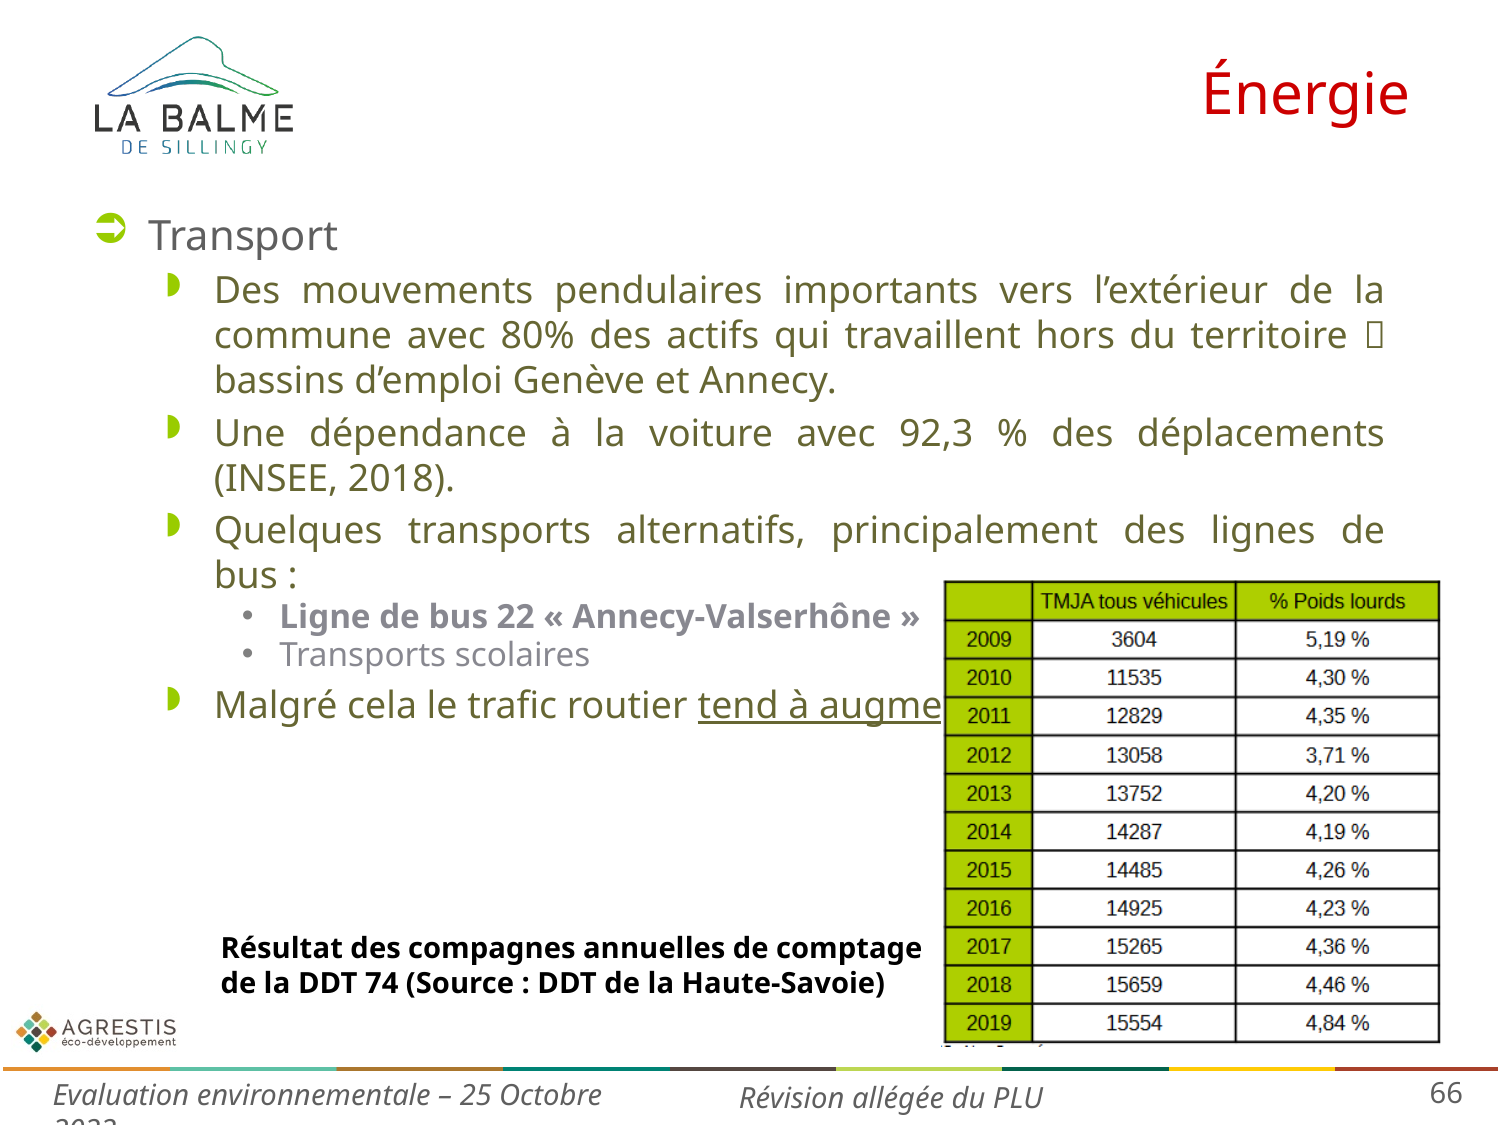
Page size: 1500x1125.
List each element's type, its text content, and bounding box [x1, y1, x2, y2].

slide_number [37, 1069, 488, 1122]
picture [3, 1067, 1293, 1071]
picture [941, 578, 1444, 1047]
picture [95, 36, 293, 45]
title Énergie [53, 45, 1425, 138]
picture [95, 138, 293, 154]
picture [1479, 1067, 1498, 1071]
picture [11, 1004, 180, 1060]
slide_number 66 [1293, 1066, 1479, 1124]
text_box Résultat des compagnes annuelles de comptage de la DDT 74 (Source : DDT de la Haute-Savoie) [205, 921, 941, 1007]
list Transport Des mouvements pendulaires importants vers l’extérieur de la commune avec 80% des actifs qui travaillent hors du territoire  bassins d’emploi Genève et Annecy. Une dépendance à la voiture avec 92,3 % des déplacements (INSEE, 2018). Quelques transports alternatifs, principalement des lignes de bus : Ligne de bus 22 « Annecy-Valserhône » Transports scolaires Malgré cela le trafic routier tend à augmenter. [76, 201, 1402, 715]
footer Révision allégée du PLU [488, 1069, 1294, 1125]
